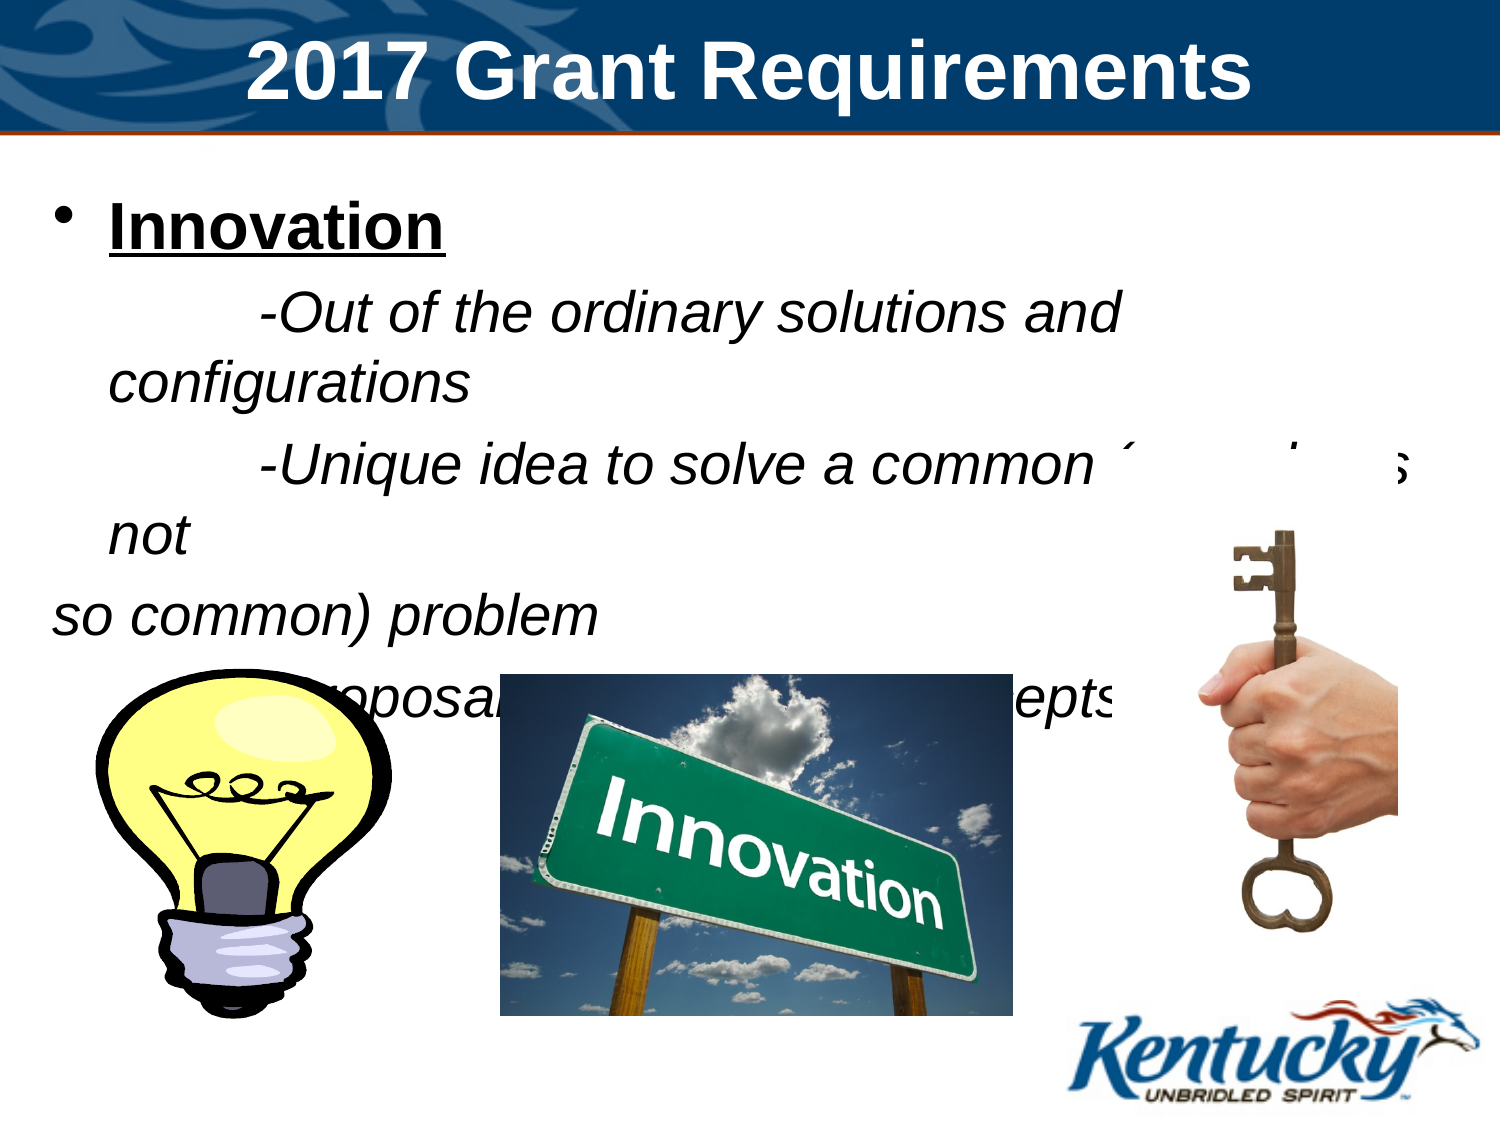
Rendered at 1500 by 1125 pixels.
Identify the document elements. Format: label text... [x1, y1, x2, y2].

picture [0, 136, 1500, 1125]
list Innovation -Out of the ordinary solutions and configurations -Unique idea to solve a common (or perhaps not so common) problem -Proposals for “Proof of Concepts” [37, 174, 1475, 1000]
title 2017 Grant Requirements [0, 0, 1500, 134]
